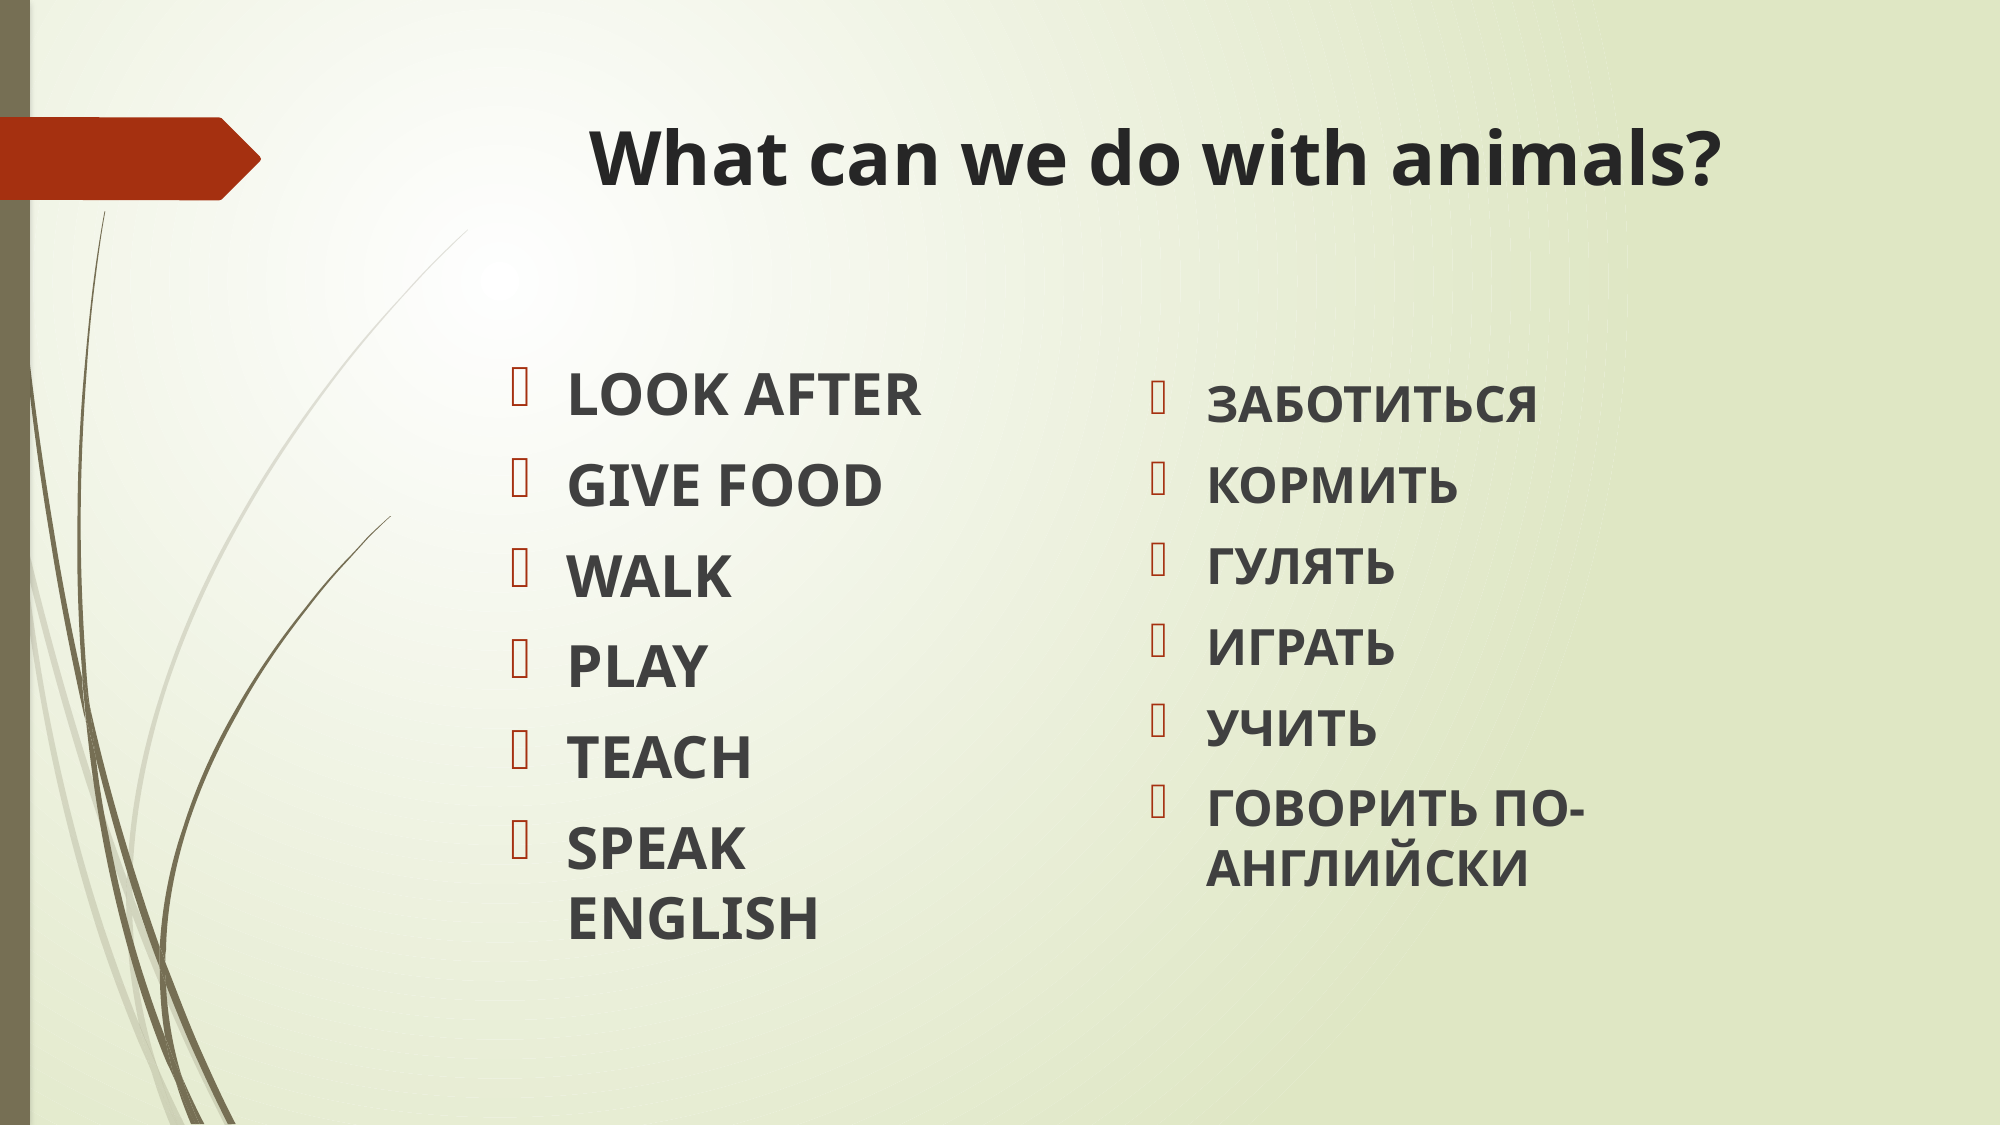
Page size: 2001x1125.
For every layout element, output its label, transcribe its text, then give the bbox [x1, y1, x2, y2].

list ЗАБОТИТЬСЯ КОРМИТЬ ГУЛЯТЬ ИГРАТЬ УЧИТЬ ГОВОРИТЬ ПО-АНГЛИЙСКИ [1134, 365, 1699, 1005]
list LOOK AFTER GIVE FOOD WALK PLAY TEACH SPEAK ENGLISH [495, 350, 984, 970]
title What can we do with animals? [425, 102, 1888, 313]
